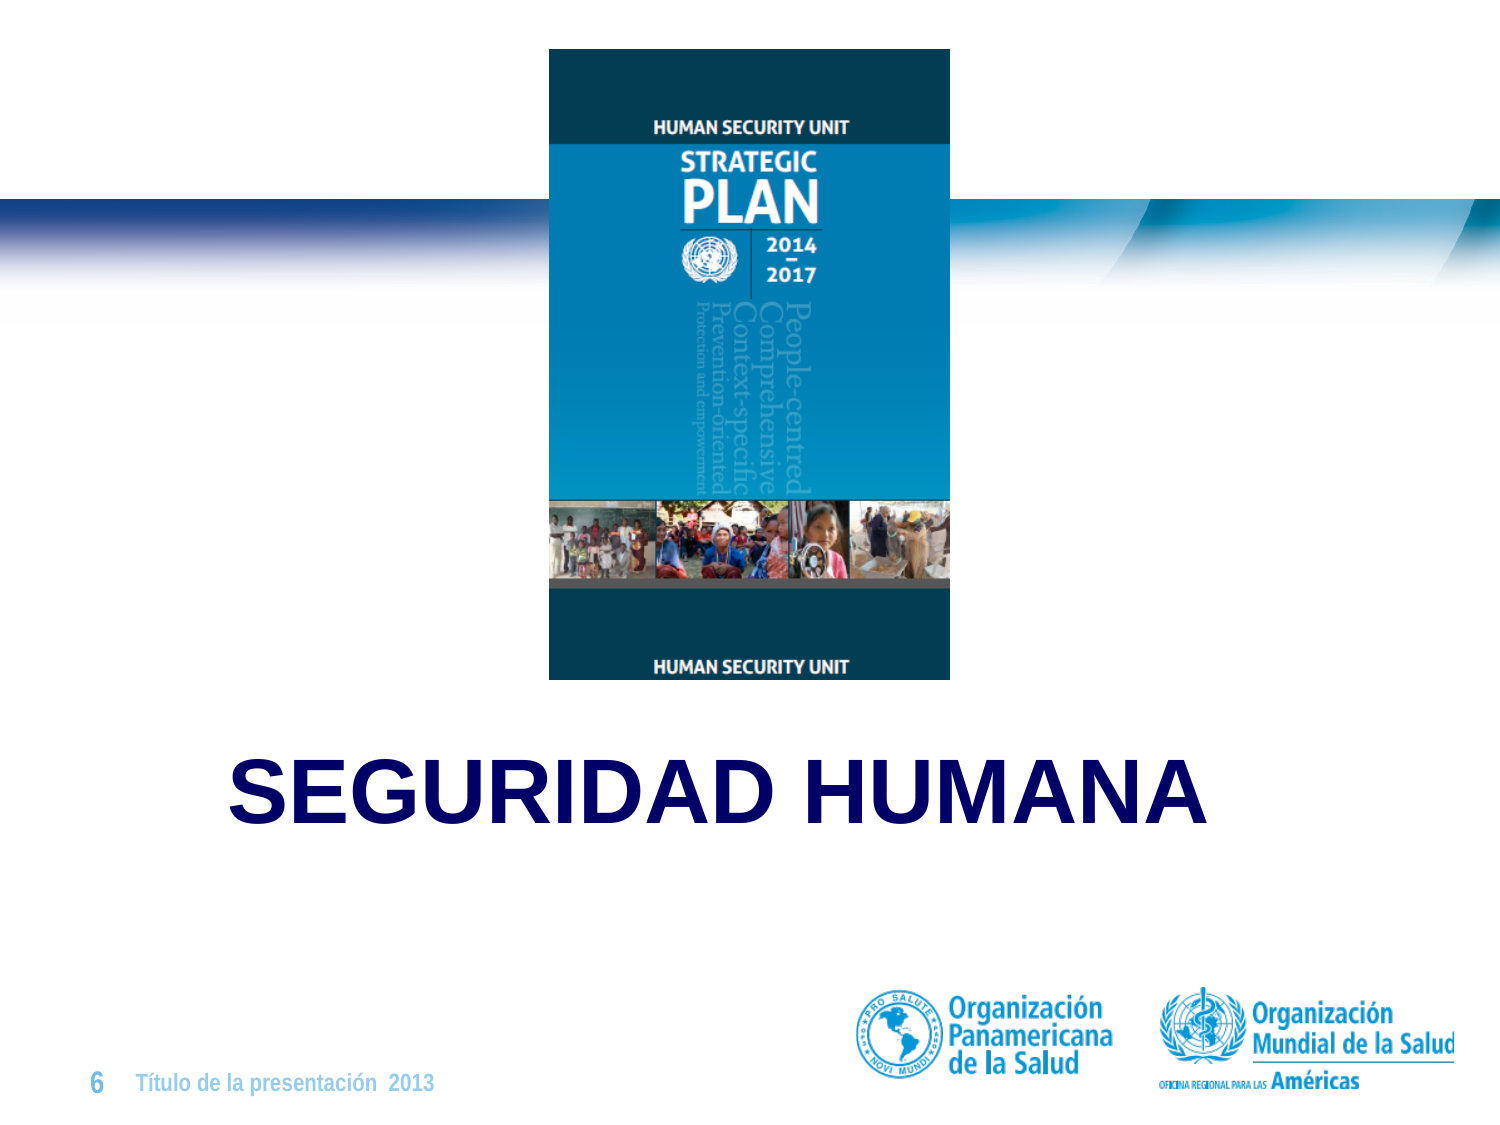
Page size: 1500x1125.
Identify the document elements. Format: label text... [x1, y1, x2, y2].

picture [951, 199, 1500, 325]
text_box SEGURIDAD HUMANA [212, 724, 1275, 850]
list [549, 49, 951, 681]
picture [0, 199, 548, 325]
